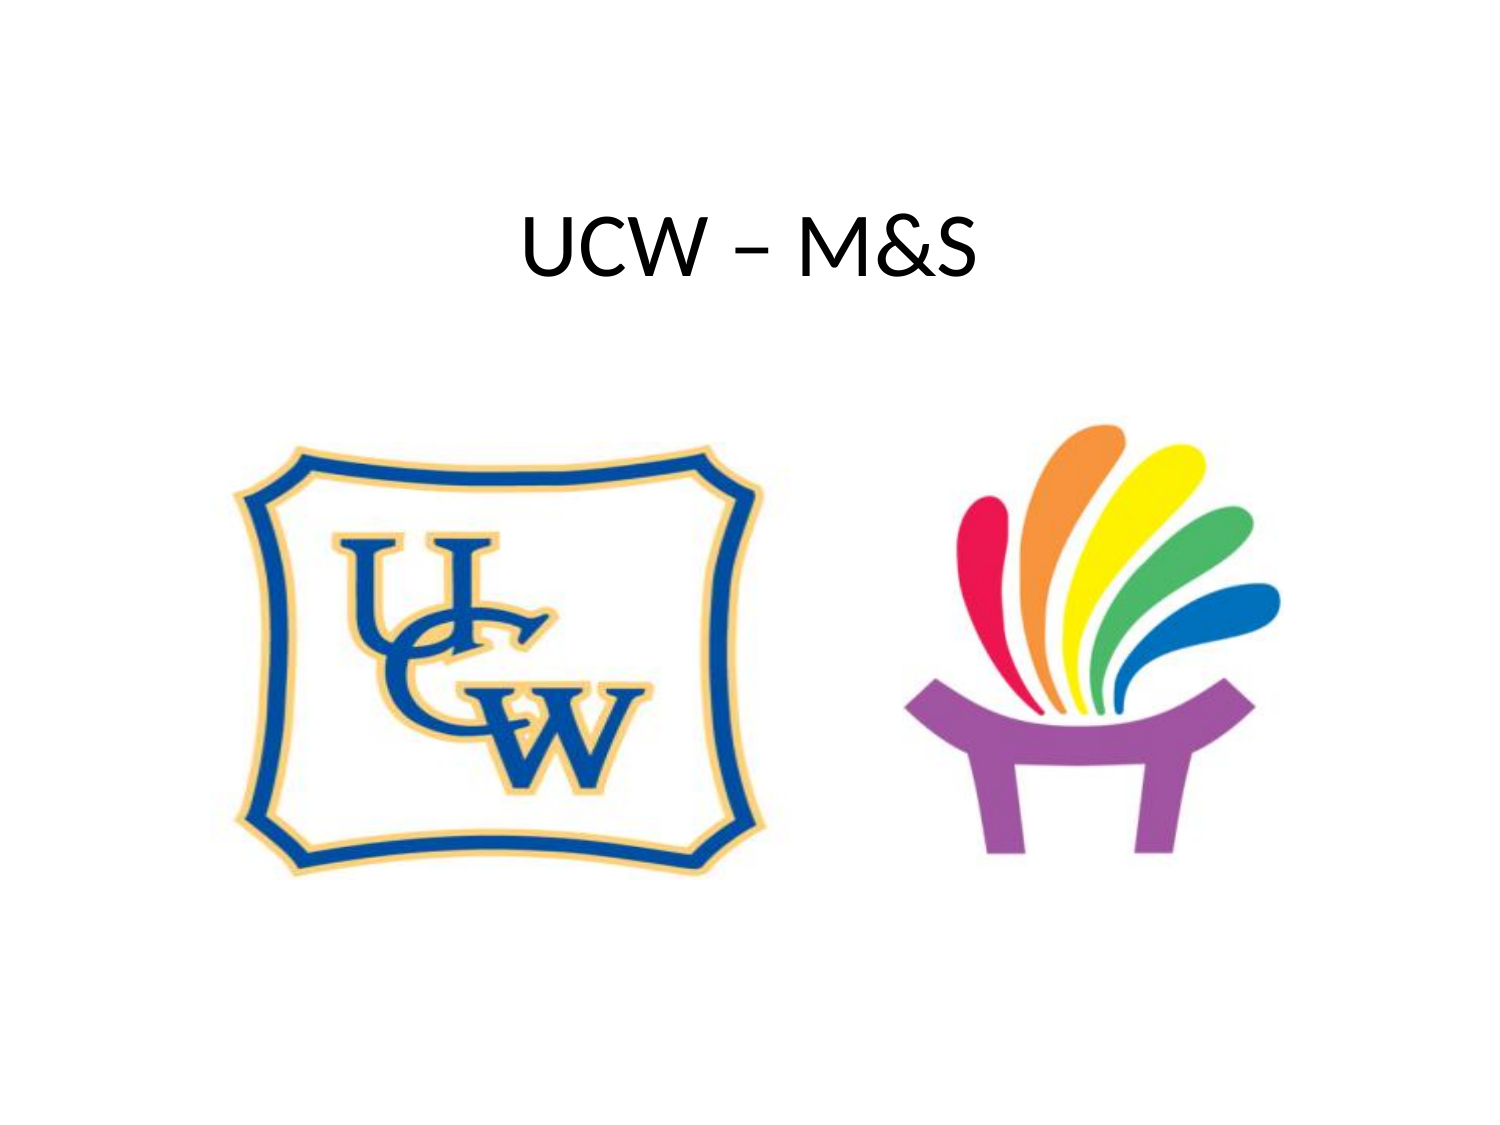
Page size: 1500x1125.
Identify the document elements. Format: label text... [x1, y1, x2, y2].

title UCW – M&S [112, 0, 1388, 480]
picture [179, 441, 822, 880]
picture [901, 391, 1284, 900]
